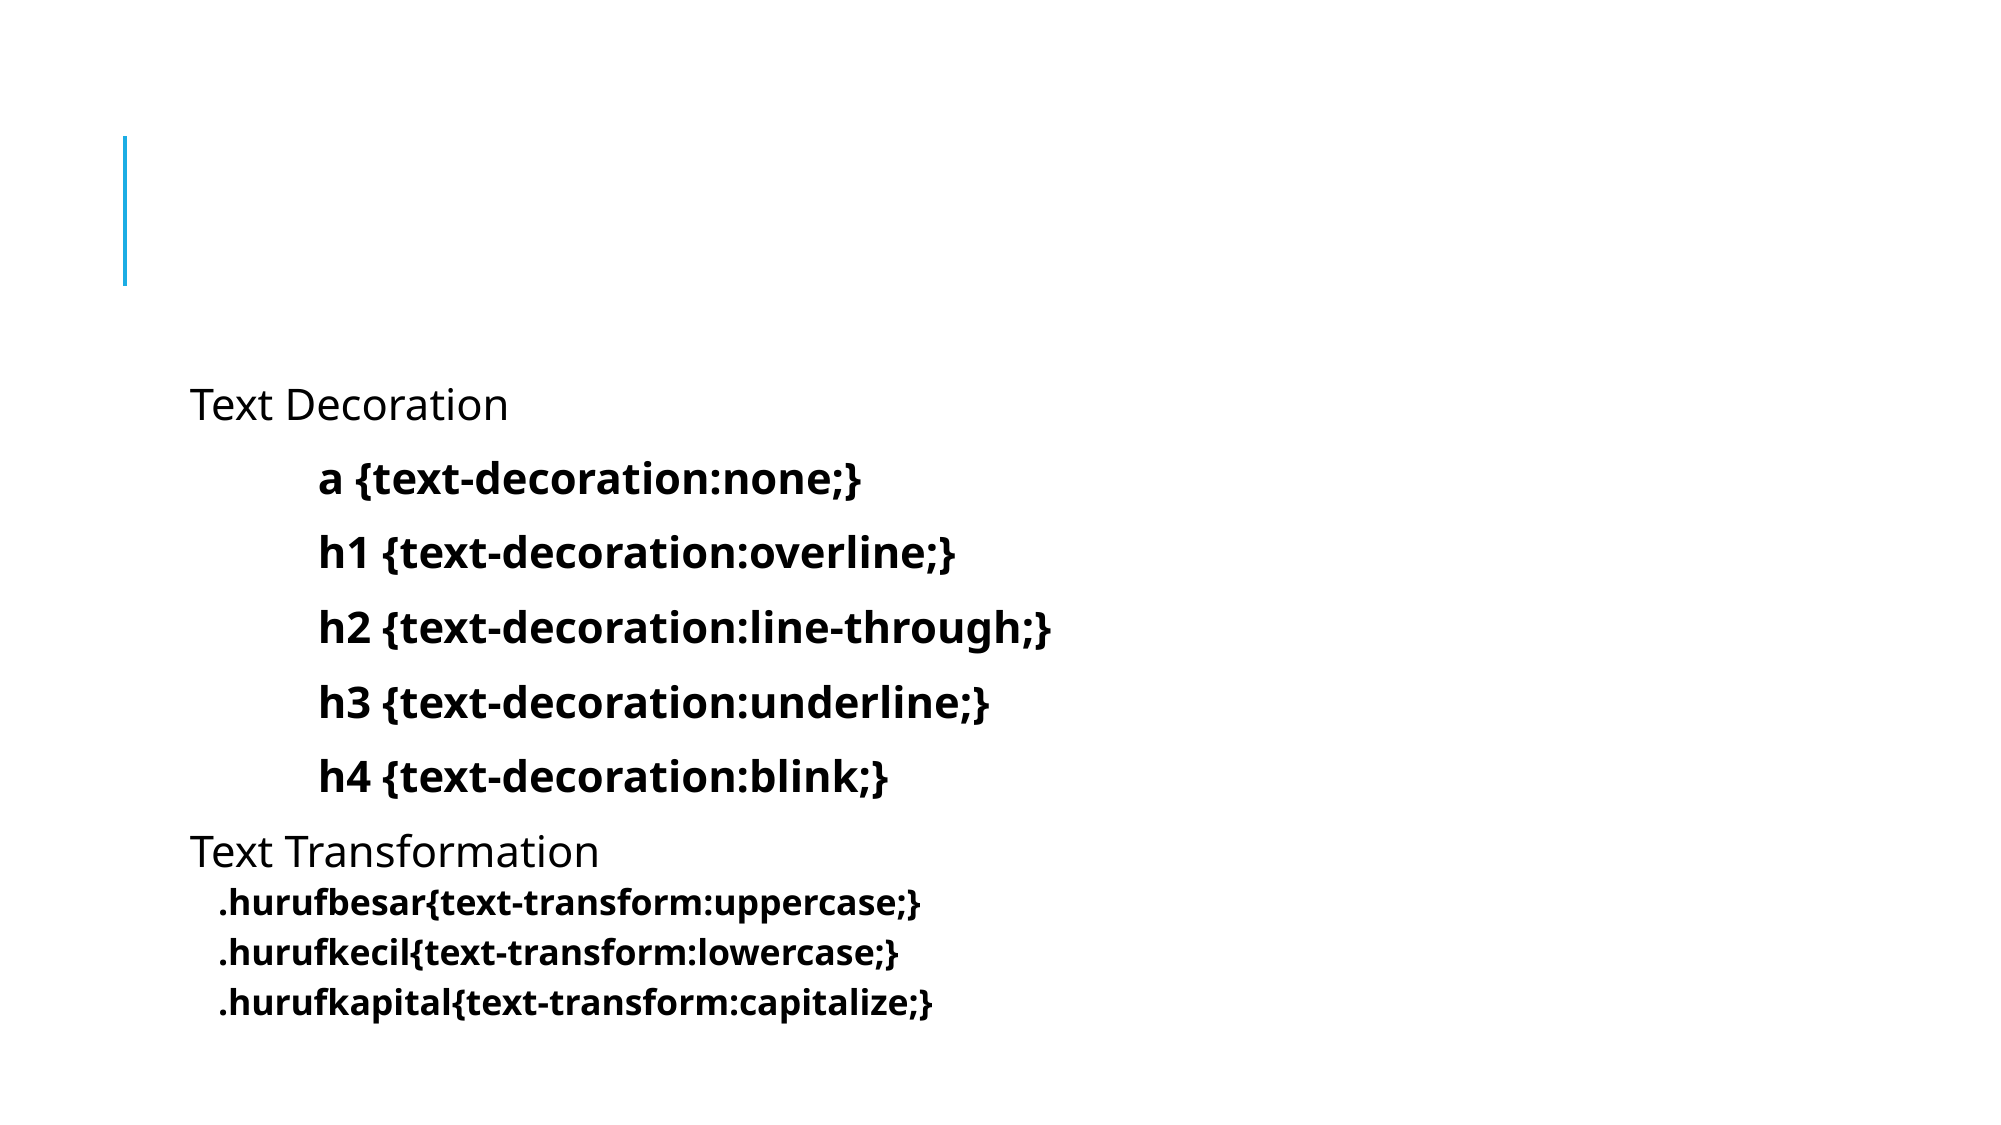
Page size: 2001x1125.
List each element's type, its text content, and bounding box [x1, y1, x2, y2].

list Text Decoration a {text-decoration:none;} h1 {text-decoration:overline;} h2 {text-decoration:line-through;} h3 {text-decoration:underline;} h4 {text-decoration:blink;} Text Transformation .hurufbesar{text-transform:uppercase;} .hurufkecil{text-transform:lowercase;} .hurufkapital{text-transform:capitalize;} [168, 375, 1763, 1035]
